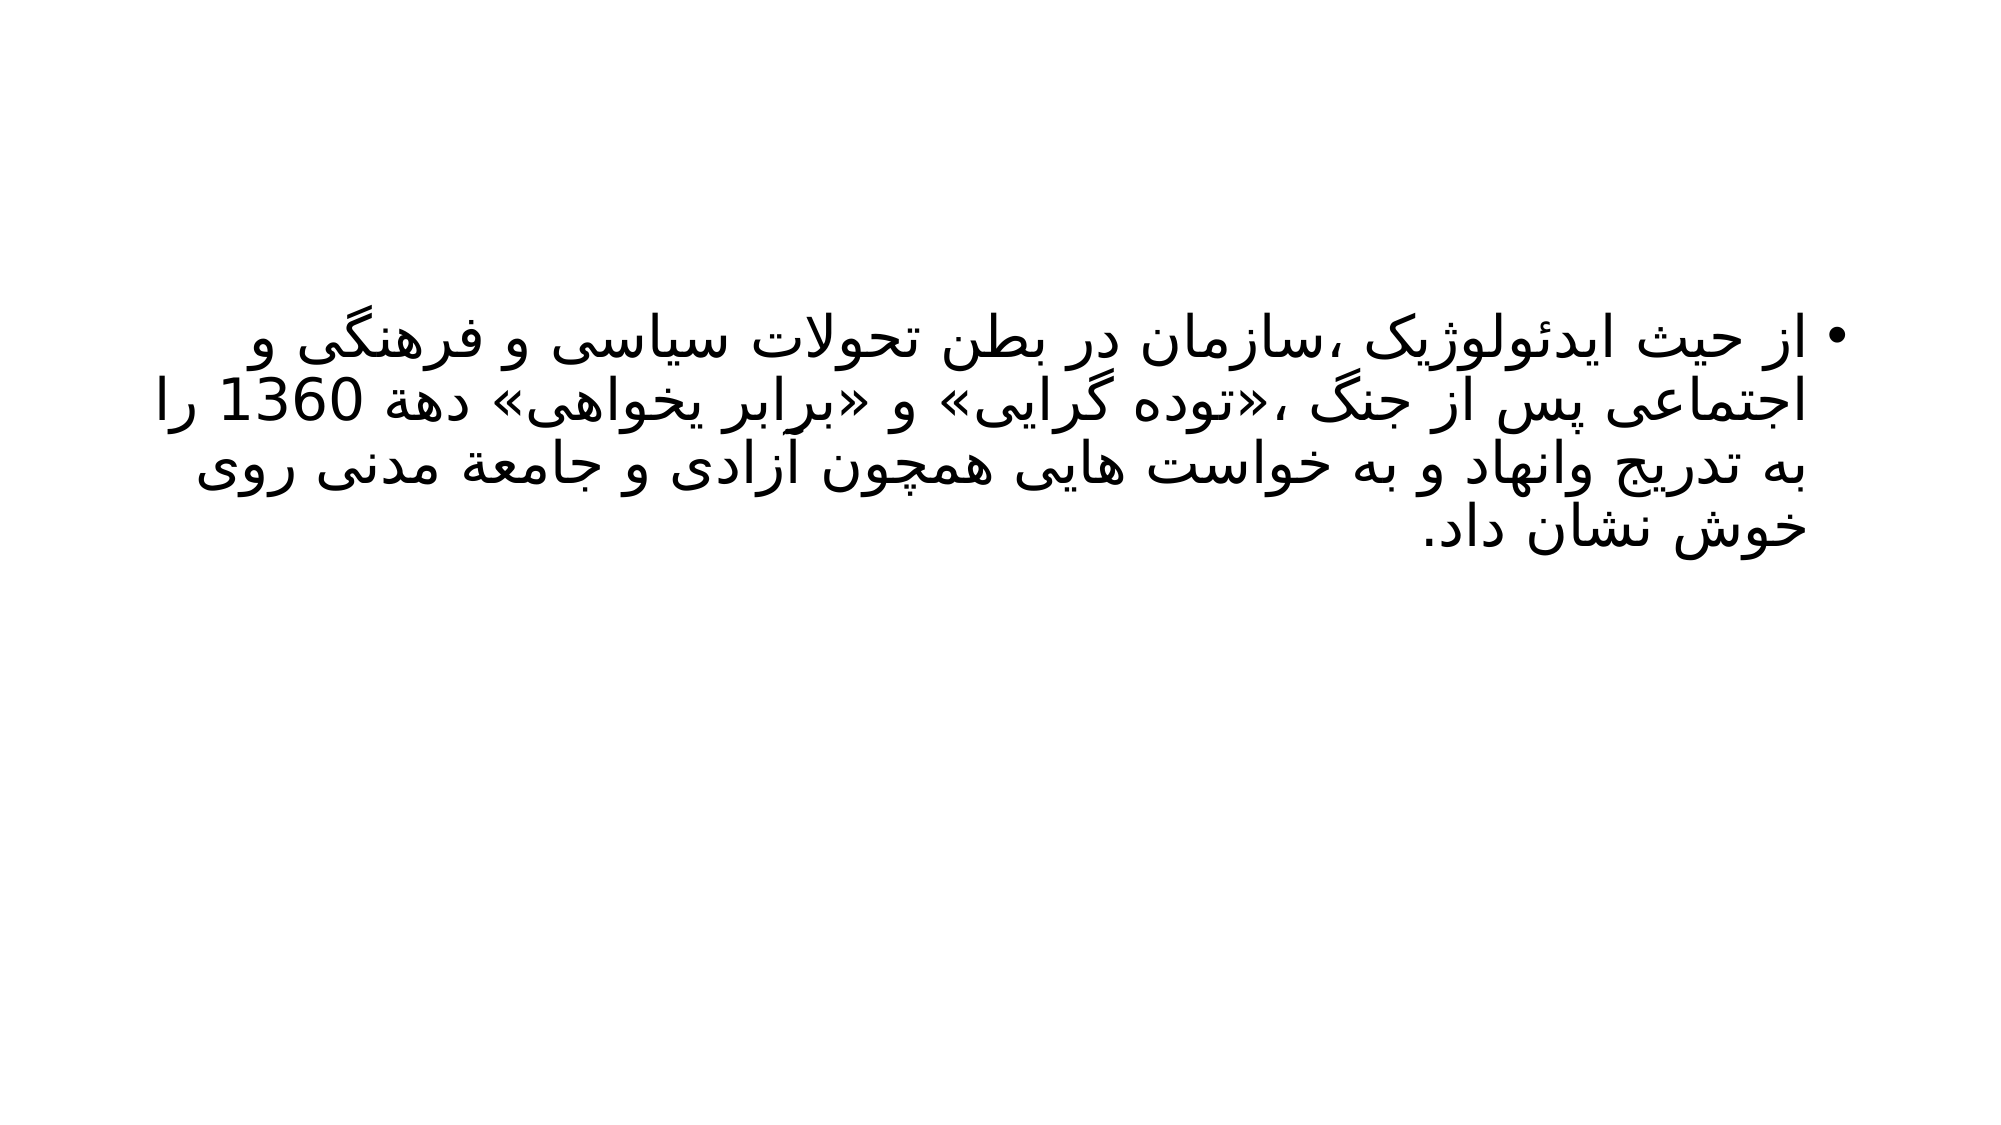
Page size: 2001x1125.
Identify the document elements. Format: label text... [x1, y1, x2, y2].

list از حیث ایدئولوژیک ،سازمان در بطن تحولات سیاسی و فرهنگی و اجتماعی پس از جنگ ،«توده گرایی» و «برابر یخواهی» دهة 1360 را به تدریج وانهاد و به خواست هایی همچون آزادی و جامعة مدنی روی خوش نشان داد. [137, 299, 1863, 1014]
